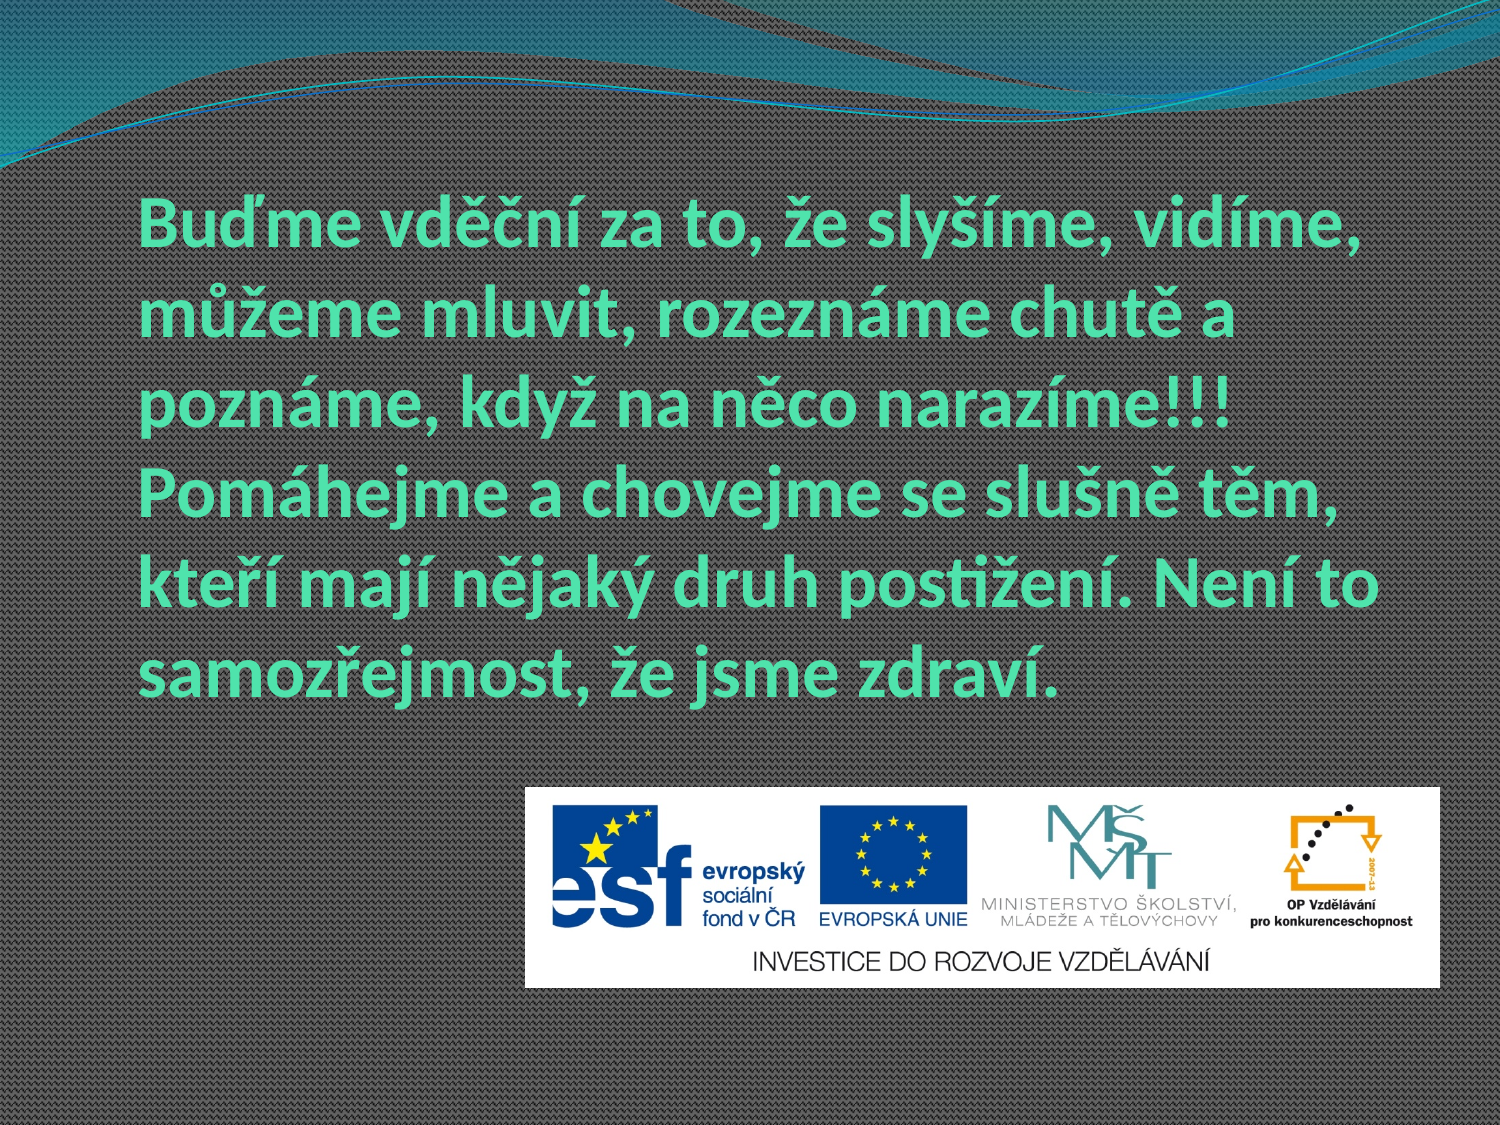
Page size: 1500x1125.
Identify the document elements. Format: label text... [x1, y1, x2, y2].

title Buďme vděční za to, že slyšíme, vidíme, můžeme mluvit, rozeznáme chutě a poznáme, když na něco narazíme!!! Pomáhejme a chovejme se slušně těm, kteří mají nějaký druh postižení. Není to samozřejmost, že jsme zdraví. [137, 137, 1438, 713]
picture [524, 787, 1440, 988]
